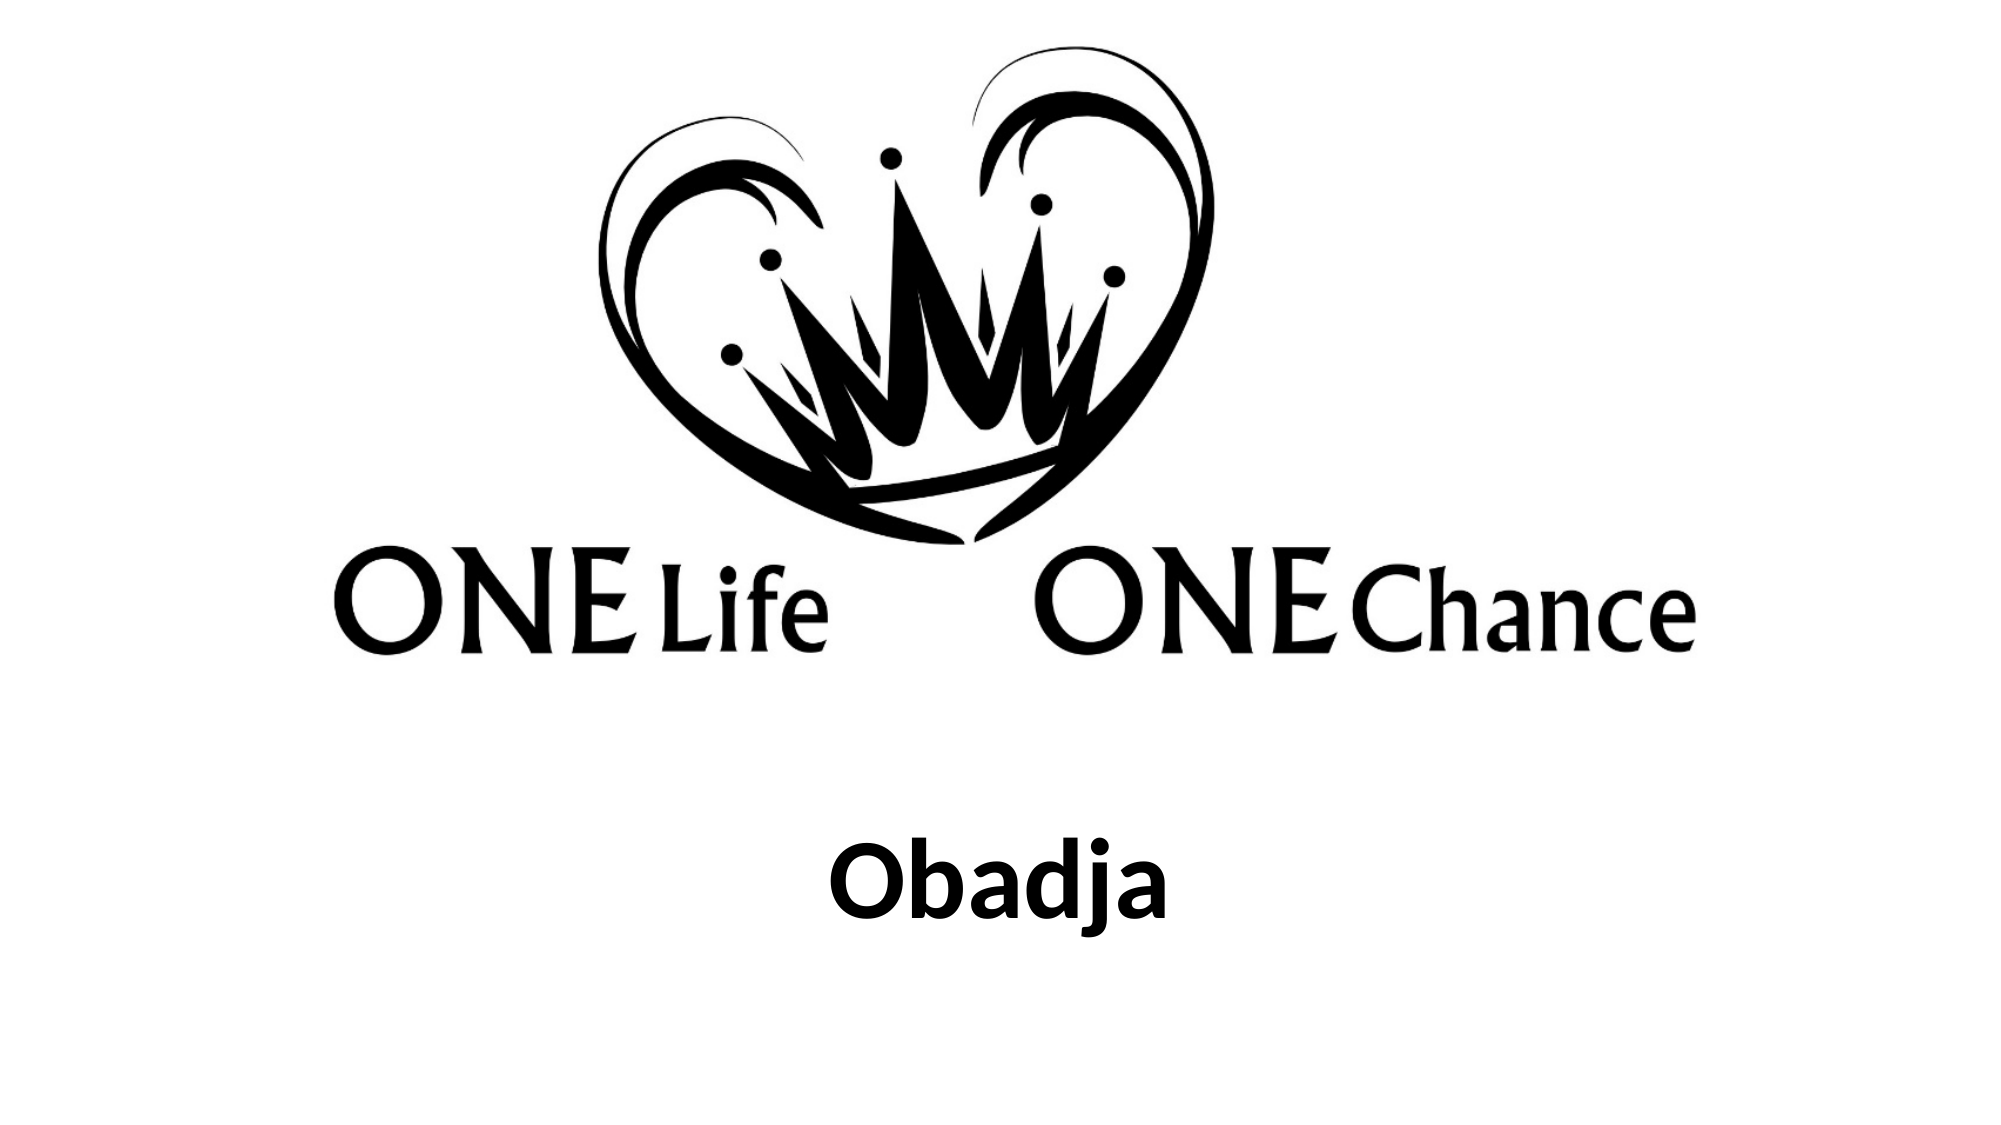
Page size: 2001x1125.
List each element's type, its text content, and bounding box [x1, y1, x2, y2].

text_box Obadja [746, 874, 1254, 949]
picture [155, 0, 1884, 874]
